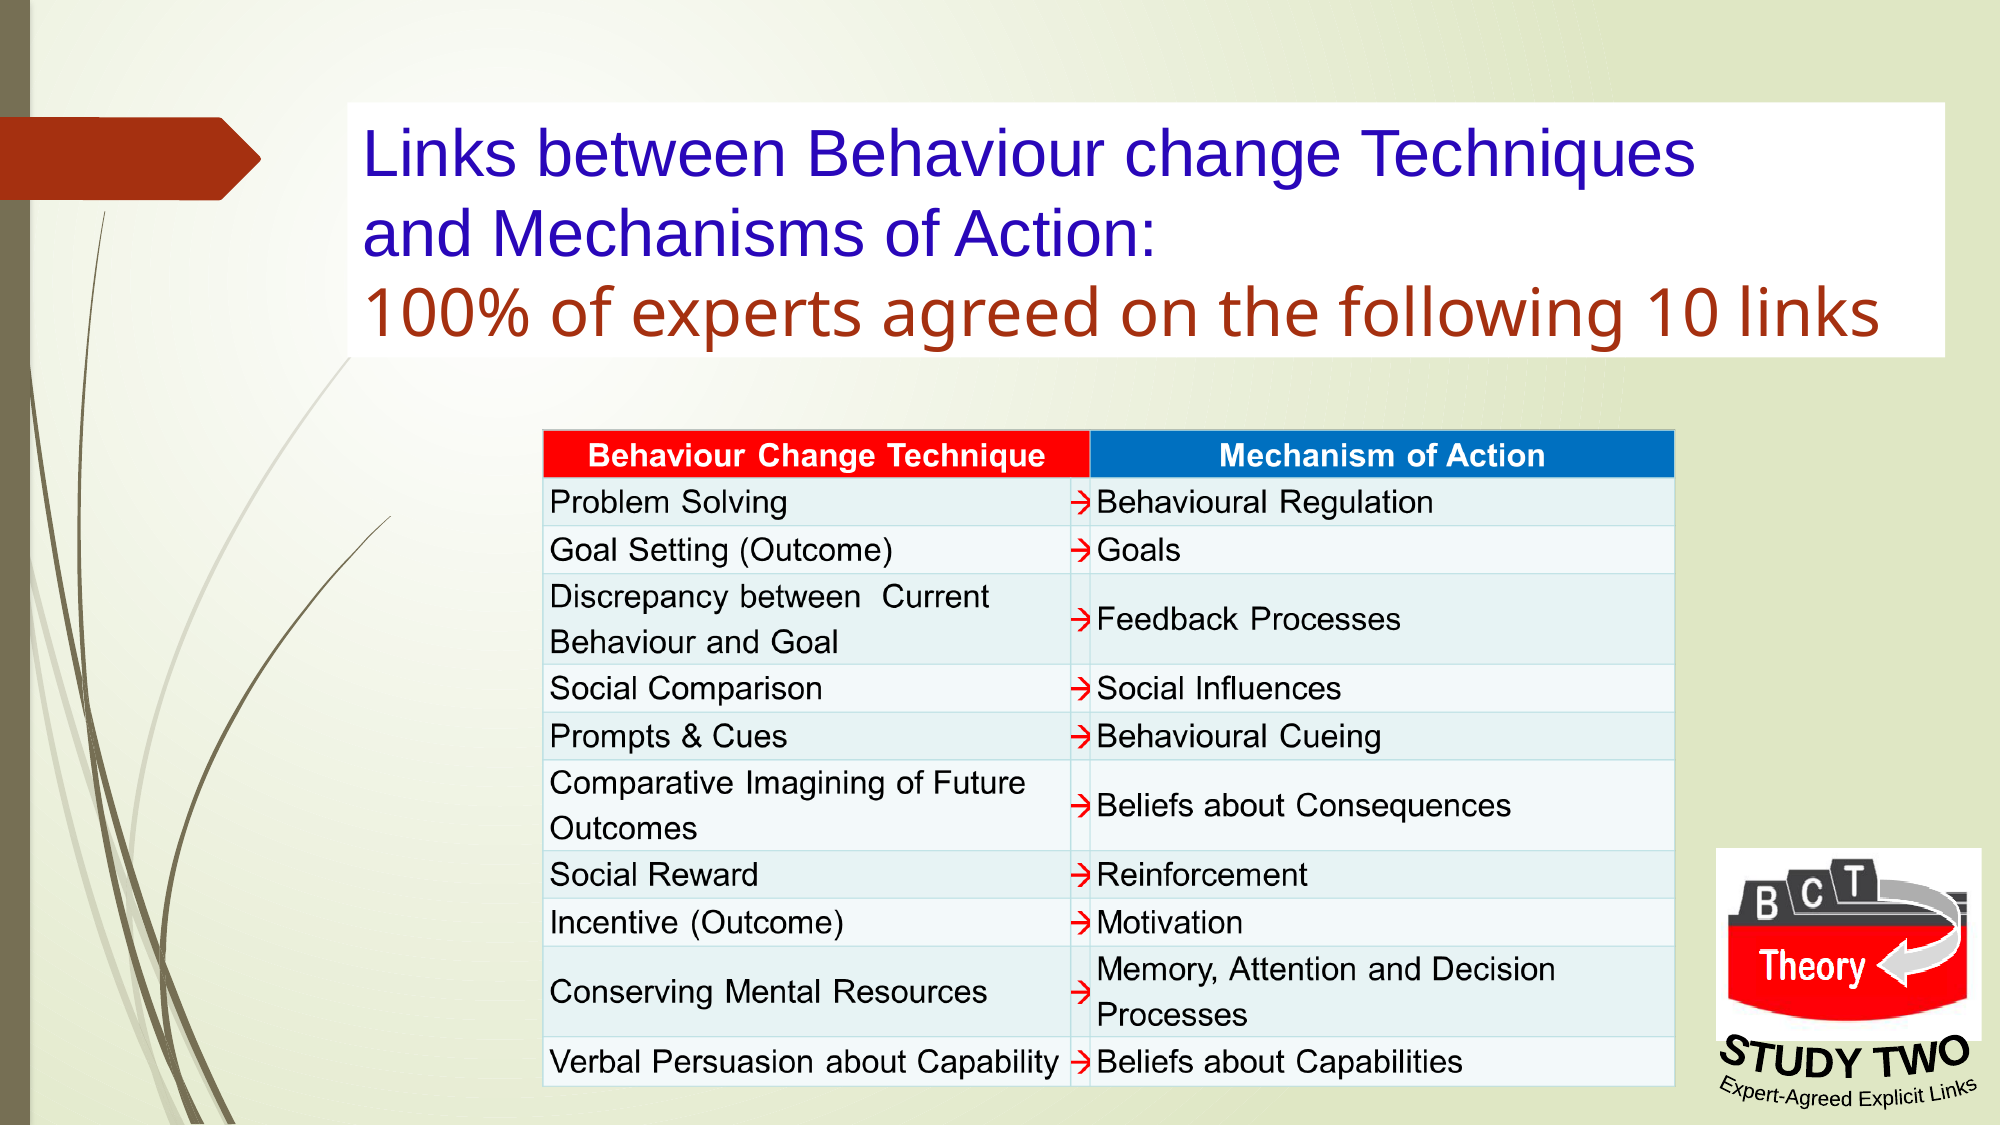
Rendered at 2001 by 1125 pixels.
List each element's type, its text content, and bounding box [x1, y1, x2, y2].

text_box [1715, 848, 1982, 1101]
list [542, 424, 1677, 1102]
title Links between Behaviour change Techniques and Mechanisms of Action: 100% of experts agreed on the following 10 links [347, 102, 1946, 358]
